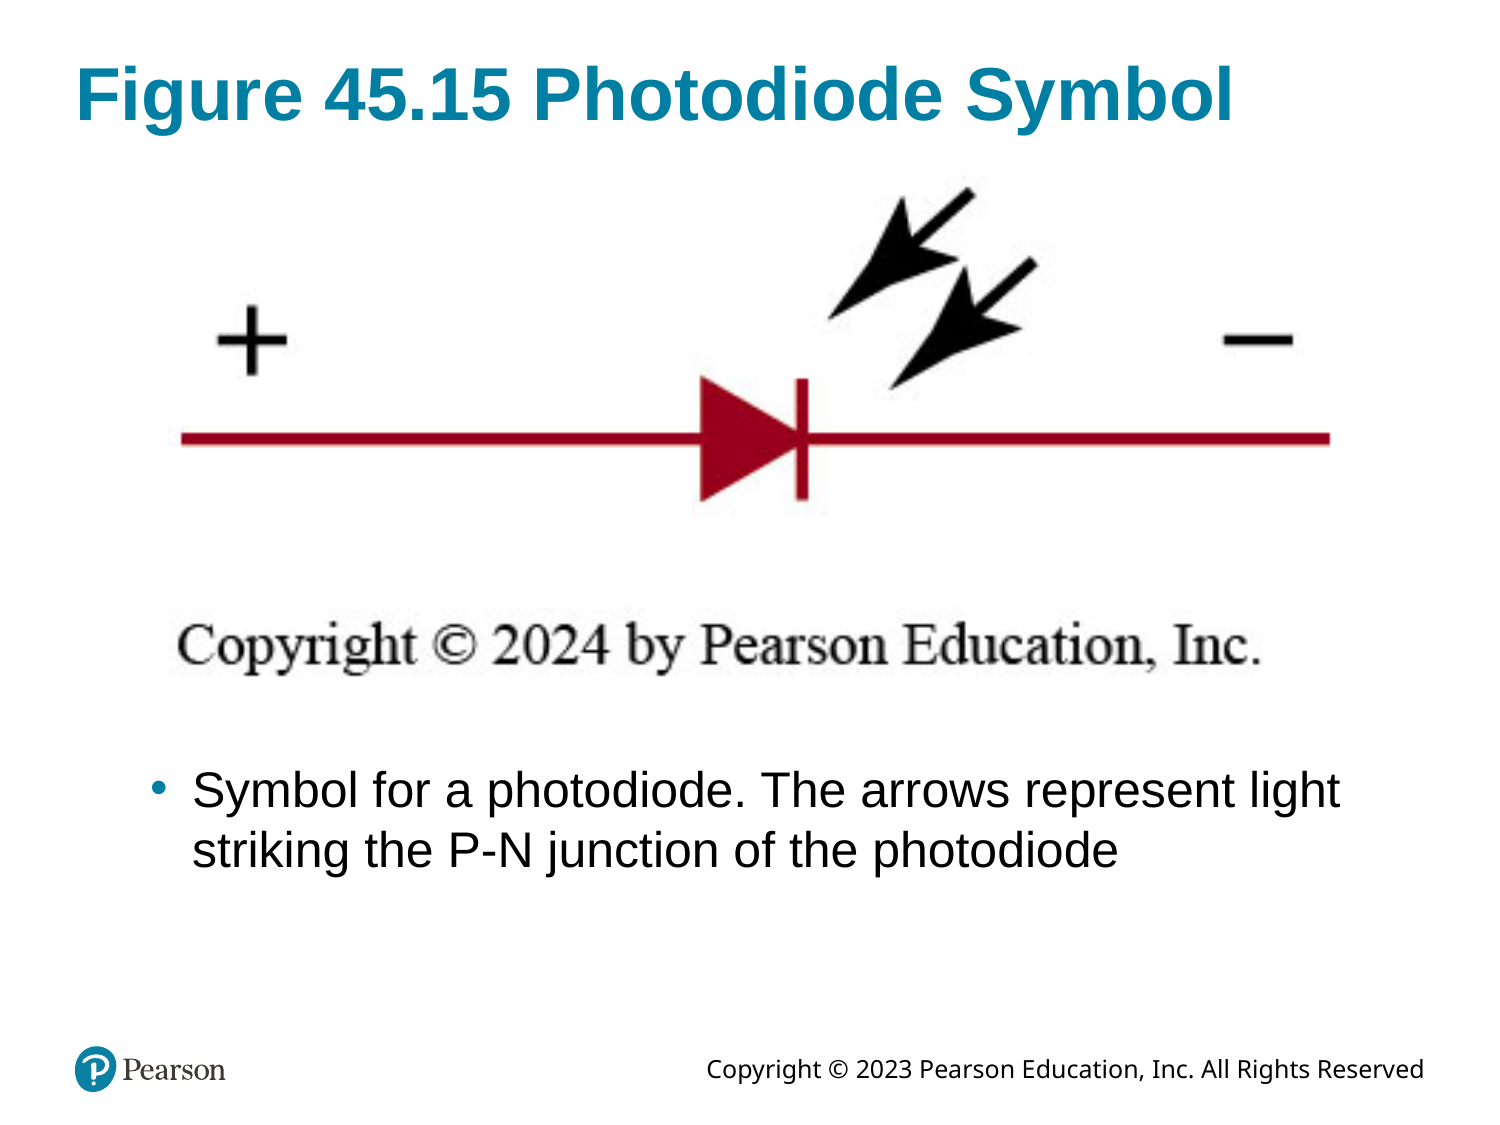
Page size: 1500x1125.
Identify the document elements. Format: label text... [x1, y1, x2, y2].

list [168, 174, 1345, 688]
list Symbol for a photodiode. The arrows represent light striking the P-N junction of the photodiode [150, 750, 1350, 887]
title Figure 45.15 Photodiode Symbol [75, 37, 1425, 144]
